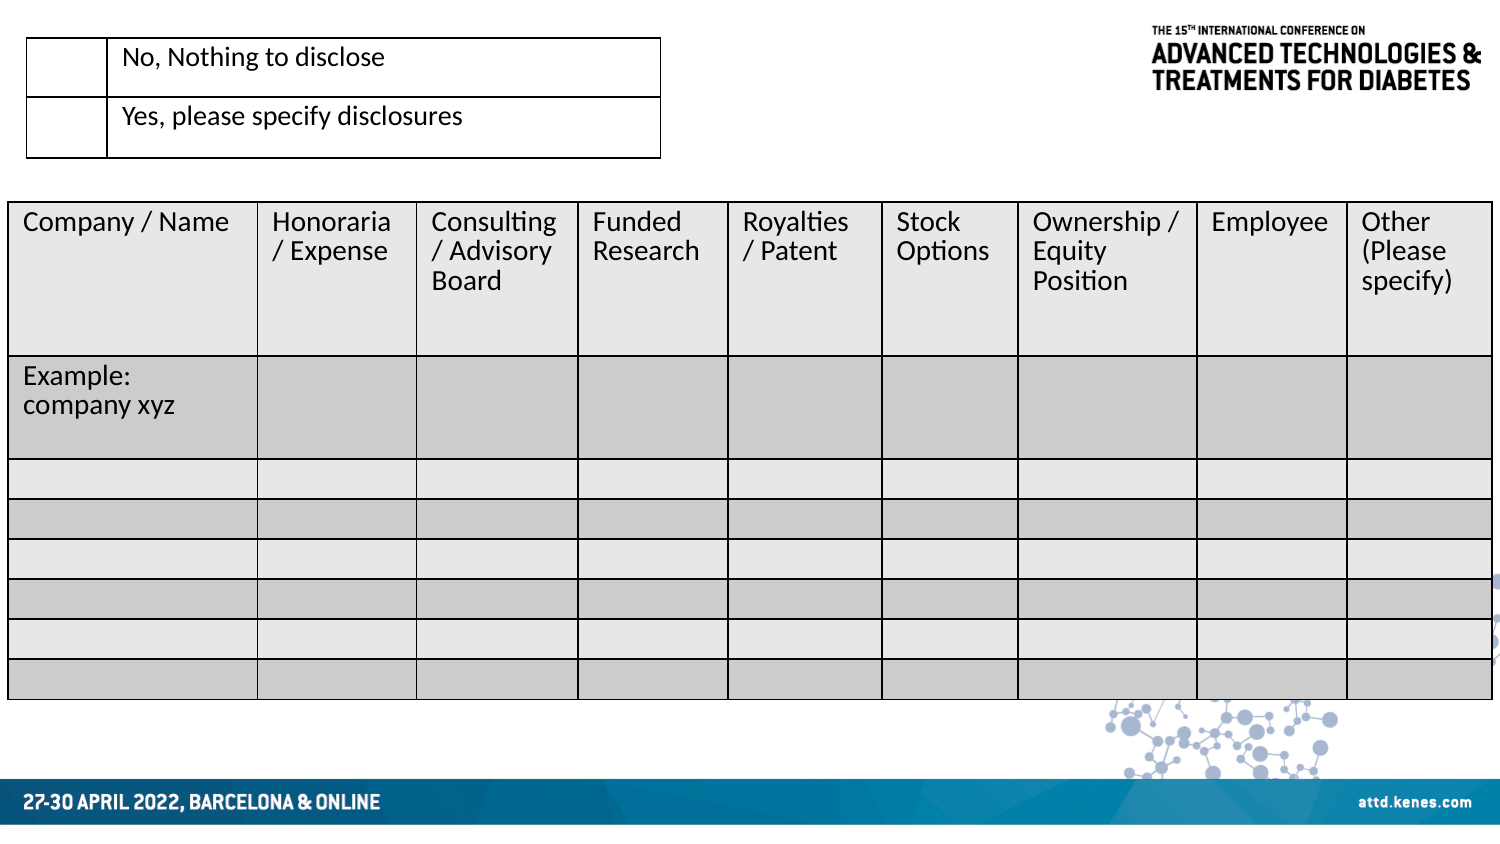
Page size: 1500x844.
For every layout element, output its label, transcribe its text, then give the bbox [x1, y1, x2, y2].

table_cell [1198, 357, 1346, 458]
table_cell [1348, 620, 1491, 658]
table_cell [417, 580, 577, 618]
table_cell [729, 500, 881, 538]
table_cell [729, 357, 881, 458]
table_cell [729, 540, 881, 578]
table_cell Example: company xyz [9, 357, 257, 458]
table_cell [1348, 357, 1491, 458]
table_cell [579, 540, 727, 578]
table_cell [417, 500, 577, 538]
table_cell [258, 580, 416, 618]
table_cell [1348, 460, 1491, 498]
table_cell [9, 460, 257, 498]
table_cell [883, 540, 1017, 578]
table_header Other (Please specify) [1348, 203, 1491, 355]
table_cell [417, 357, 577, 458]
table_cell [9, 620, 257, 658]
table_cell [9, 580, 257, 618]
table_cell [1348, 660, 1491, 699]
table_cell [883, 620, 1017, 658]
table_cell [579, 660, 727, 699]
table_header Royalties / Patent [729, 203, 881, 355]
picture [1412, 799, 1418, 807]
table_cell [258, 620, 416, 658]
table_cell [1198, 500, 1346, 538]
table_header [27, 39, 106, 96]
table_cell [1019, 660, 1196, 699]
table_cell [9, 660, 257, 699]
table_cell [1019, 580, 1196, 618]
table_cell [579, 620, 727, 658]
table_cell [417, 620, 577, 658]
table_cell [579, 460, 727, 498]
table_cell [9, 540, 257, 578]
table_cell [1019, 620, 1196, 658]
table_cell [729, 620, 881, 658]
picture [1421, 799, 1436, 807]
table_header Stock Options [883, 203, 1017, 355]
table_header Funded Research [579, 203, 727, 355]
table_cell [258, 660, 416, 699]
table_header Employee [1198, 203, 1346, 355]
table_cell [729, 660, 881, 699]
table_header No, Nothing to disclose [108, 39, 660, 96]
table_cell [1348, 500, 1491, 538]
table_cell [1019, 460, 1196, 498]
table_cell [729, 460, 881, 498]
table_cell [1348, 580, 1491, 618]
table_cell [1019, 357, 1196, 458]
table_cell [1019, 540, 1196, 578]
table_cell [258, 357, 416, 458]
table_cell [729, 580, 881, 618]
table_cell [1019, 500, 1196, 538]
table_cell Yes, please specify disclosures [108, 98, 660, 157]
table_cell [1198, 540, 1346, 578]
table_cell [9, 500, 257, 538]
table_cell [883, 660, 1017, 699]
table_cell [1198, 620, 1346, 658]
table_header Ownership / Equity Position [1019, 203, 1196, 355]
picture [1461, 800, 1471, 807]
table_cell [579, 580, 727, 618]
table_cell [1348, 540, 1491, 578]
picture [0, 0, 1500, 844]
table_cell [1198, 460, 1346, 498]
table_cell [883, 580, 1017, 618]
table_cell [27, 98, 106, 157]
table_cell [417, 540, 577, 578]
table_cell [1198, 580, 1346, 618]
table_cell [883, 460, 1017, 498]
table_header Company / Name [9, 203, 257, 355]
table_cell [883, 500, 1017, 538]
table_cell [417, 660, 577, 699]
table_cell [258, 460, 416, 498]
table_cell [258, 540, 416, 578]
table_cell [258, 500, 416, 538]
table_cell [417, 460, 577, 498]
table_cell [579, 500, 727, 538]
table_cell [579, 357, 727, 458]
table_header Consulting / Advisory Board [417, 203, 577, 355]
table_cell [883, 357, 1017, 458]
table_cell [1198, 660, 1346, 699]
table_header Honoraria / Expense [258, 203, 416, 355]
